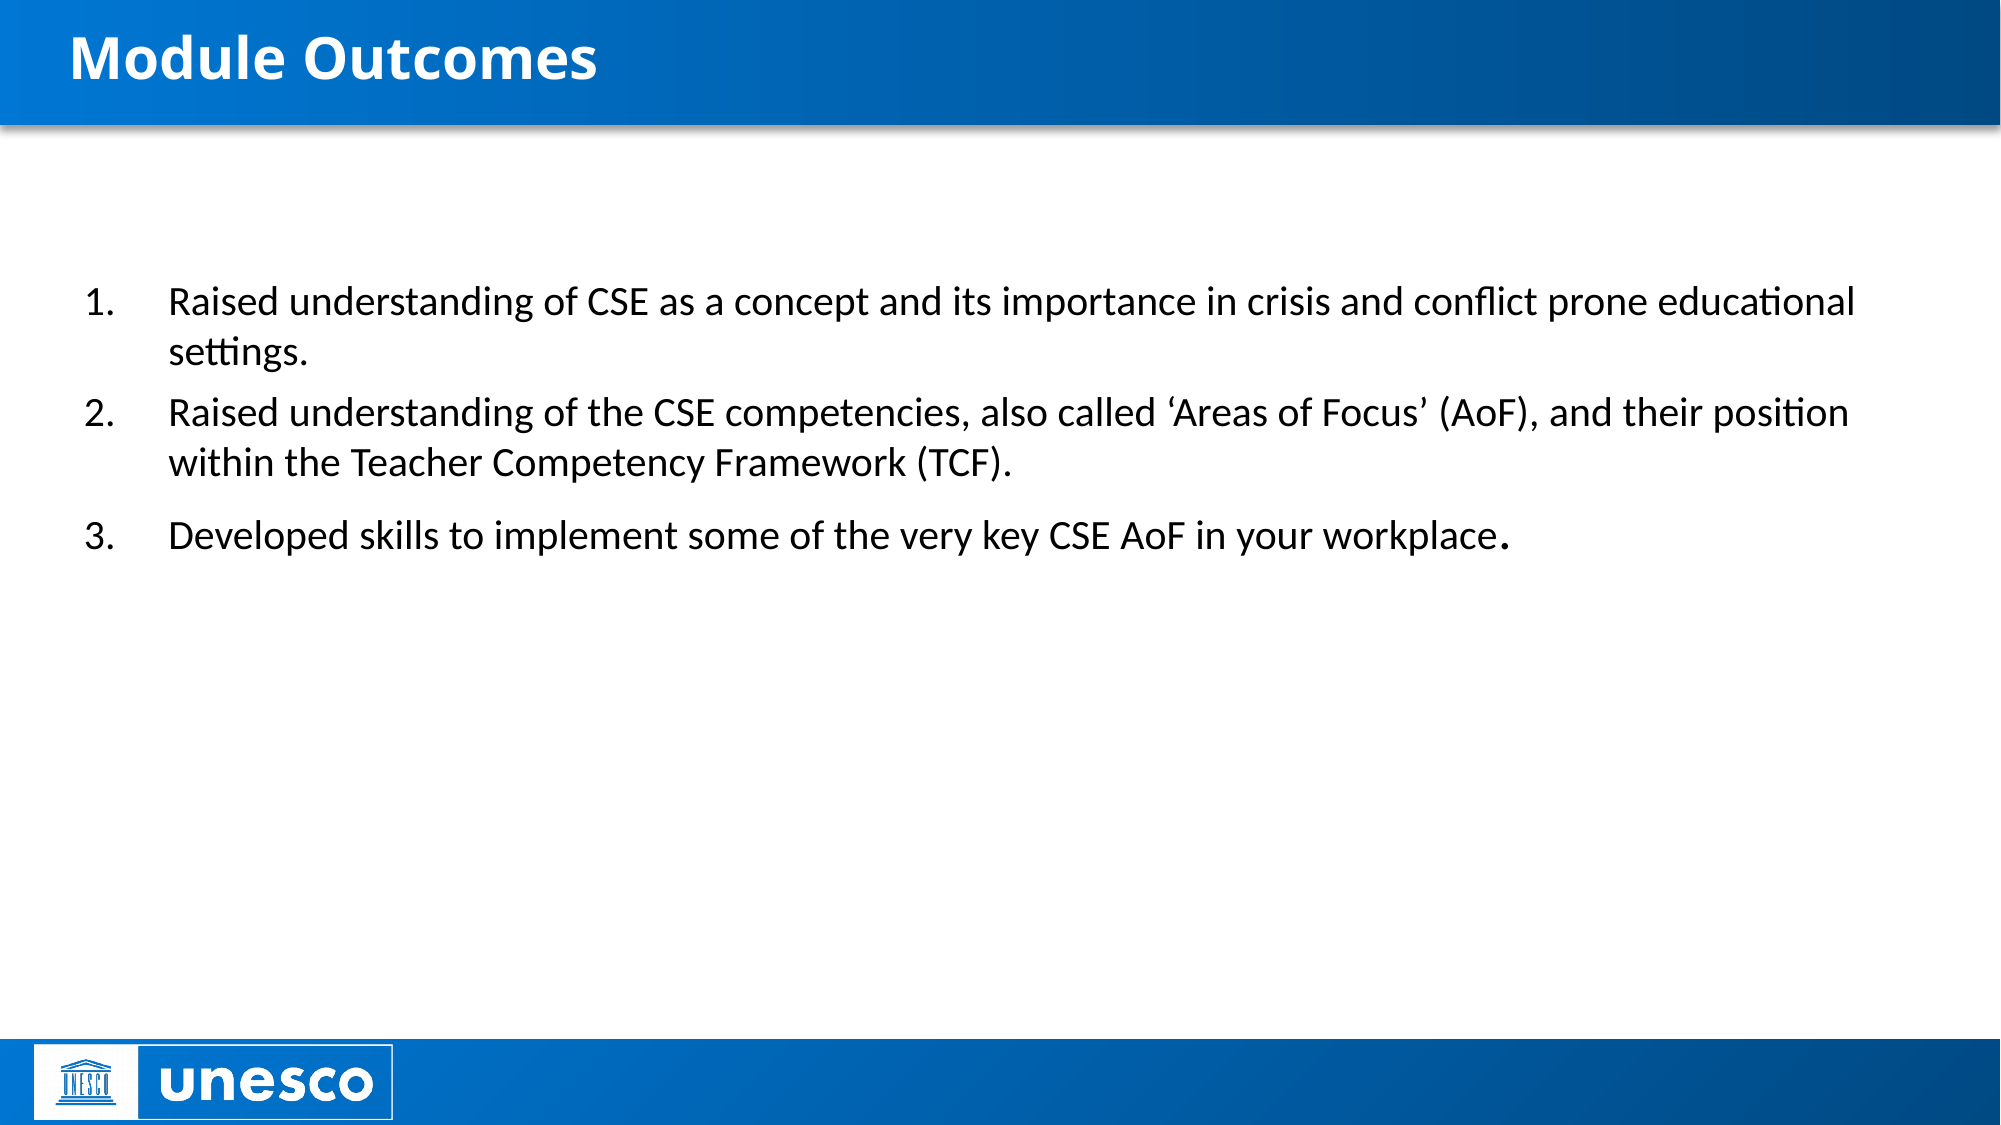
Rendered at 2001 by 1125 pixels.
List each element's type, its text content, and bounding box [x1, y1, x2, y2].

picture [34, 1044, 393, 1120]
list Raised understanding of CSE as a concept and its importance in crisis and conflict prone educational settings. Raised understanding of the CSE competencies, also called ‘Areas of Focus’ (AoF), and their position within the Teacher Competency Framework (TCF). Developed skills to implement some of the very key CSE AoF in your workplace. [69, 266, 1931, 992]
title Module Outcomes [69, 24, 1931, 100]
